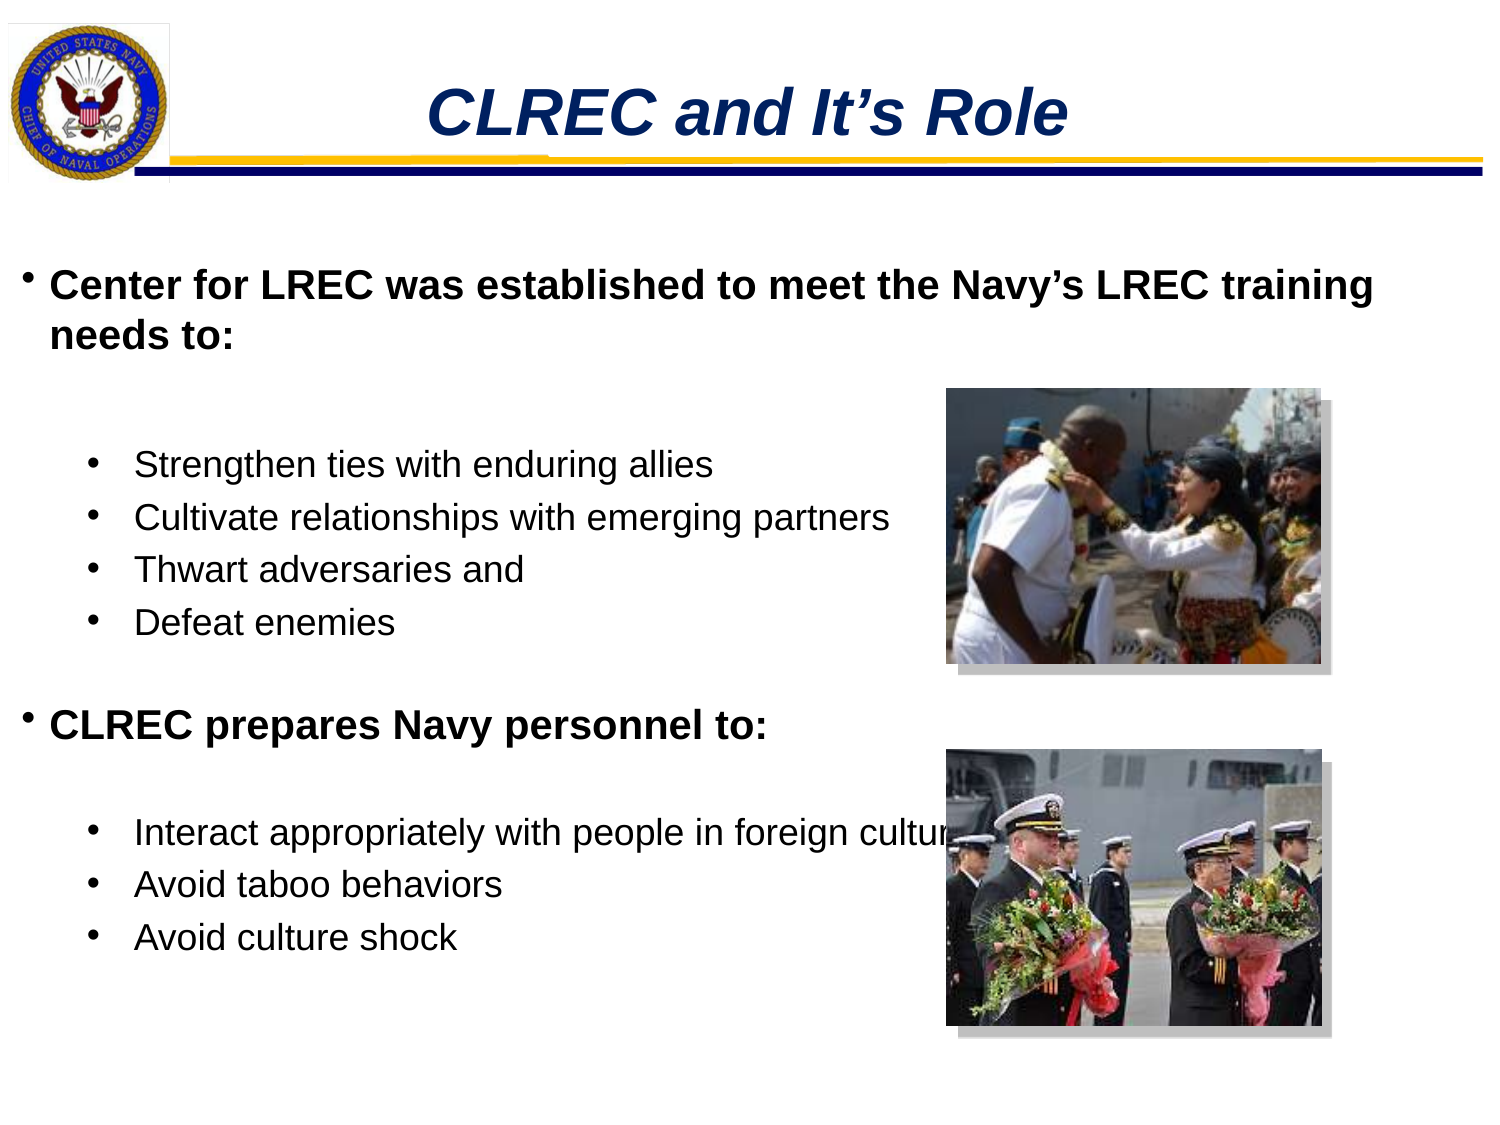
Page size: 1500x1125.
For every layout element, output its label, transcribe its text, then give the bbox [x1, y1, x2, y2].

picture [0, 1, 1500, 183]
text_box CLREC and It’s Role [6, 70, 1492, 158]
list Center for LREC was established to meet the Navy’s LREC training needs to: Strengthen ties with enduring allies Cultivate relationships with emerging partners Thwart adversaries and Defeat enemies CLREC prepares Navy personnel to: Interact appropriately with people in foreign cultures Avoid taboo behaviors Avoid culture shock [5, 250, 1433, 1026]
picture [945, 749, 1322, 1026]
picture [945, 388, 1321, 664]
